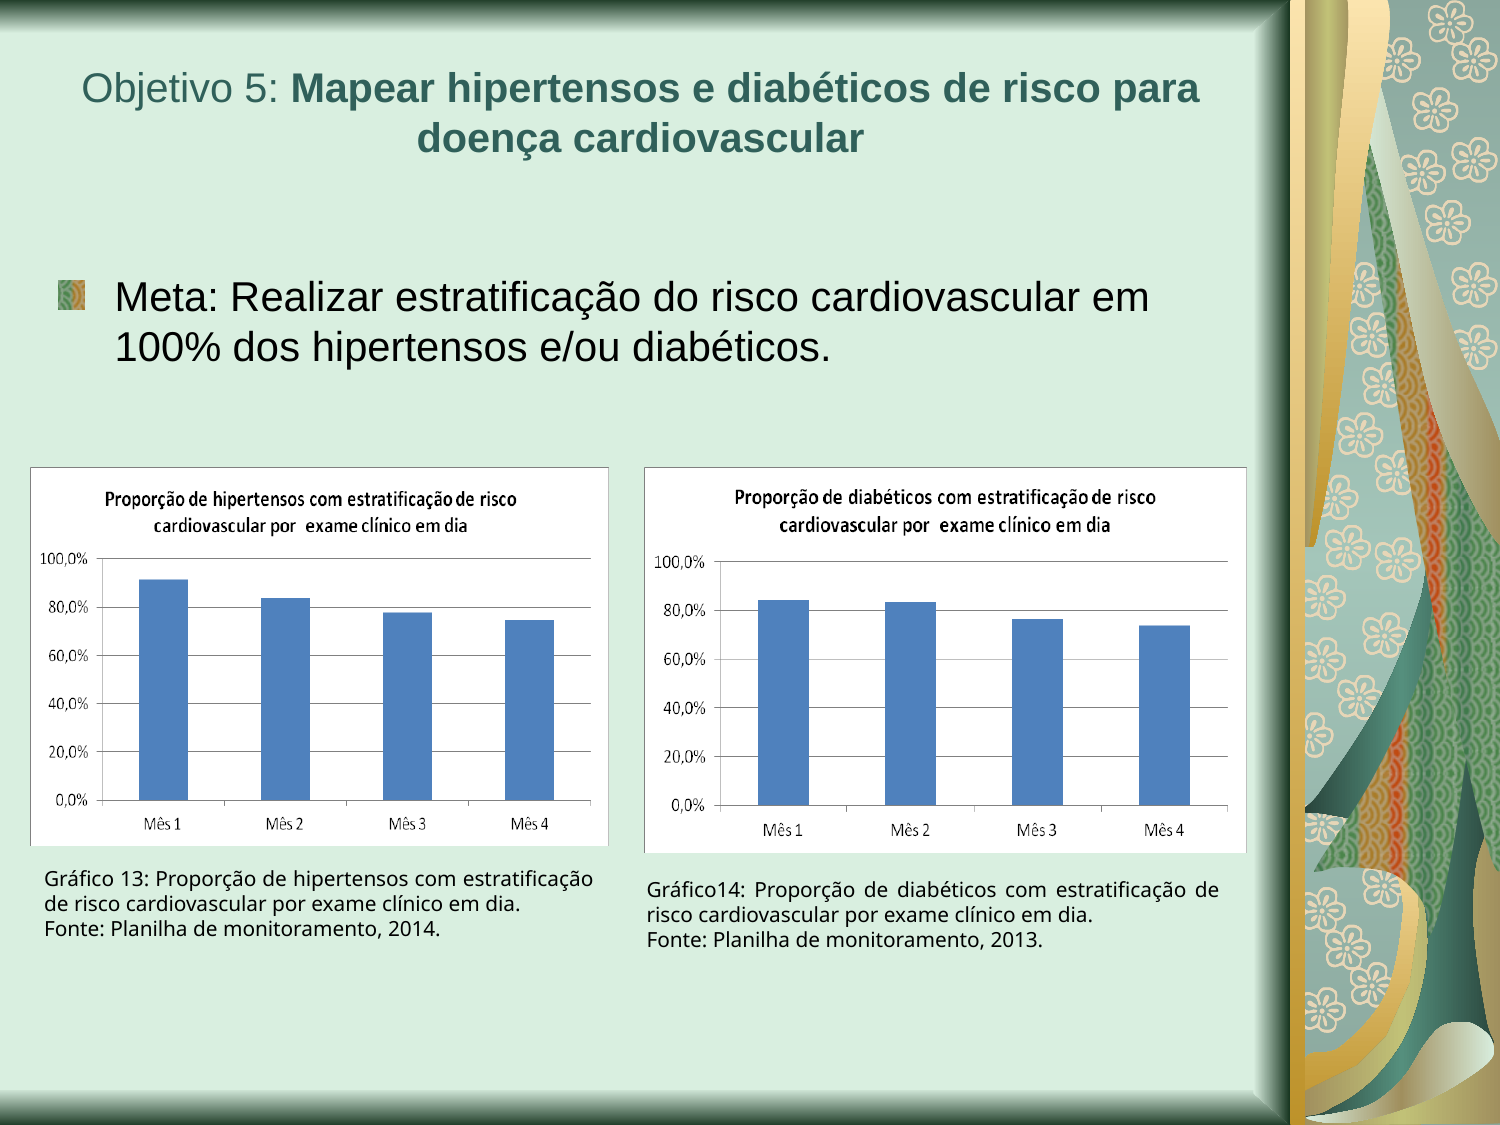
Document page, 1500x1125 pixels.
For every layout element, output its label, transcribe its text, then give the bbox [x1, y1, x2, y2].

list Meta: Realizar estratificação do risco cardiovascular em 100% dos hipertensos e/ou diabéticos. [42, 261, 1256, 1001]
picture [1314, 144, 1500, 936]
text_box Gráfico14: Proporção de diabéticos com estratificação de risco cardiovascular por exame clínico em dia. Fonte: Planilha de monitoramento, 2013. [631, 869, 1235, 960]
picture [29, 467, 609, 847]
picture [58, 280, 85, 310]
text_box Gráfico 13: Proporção de hipertensos com estratificação de risco cardiovascular por exame clínico em dia. Fonte: Planilha de monitoramento, 2014. [29, 857, 609, 1028]
title Objetivo 5: Mapear hipertensos e diabéticos de risco para doença cardiovascular [0, 0, 1282, 233]
picture [643, 467, 1247, 853]
